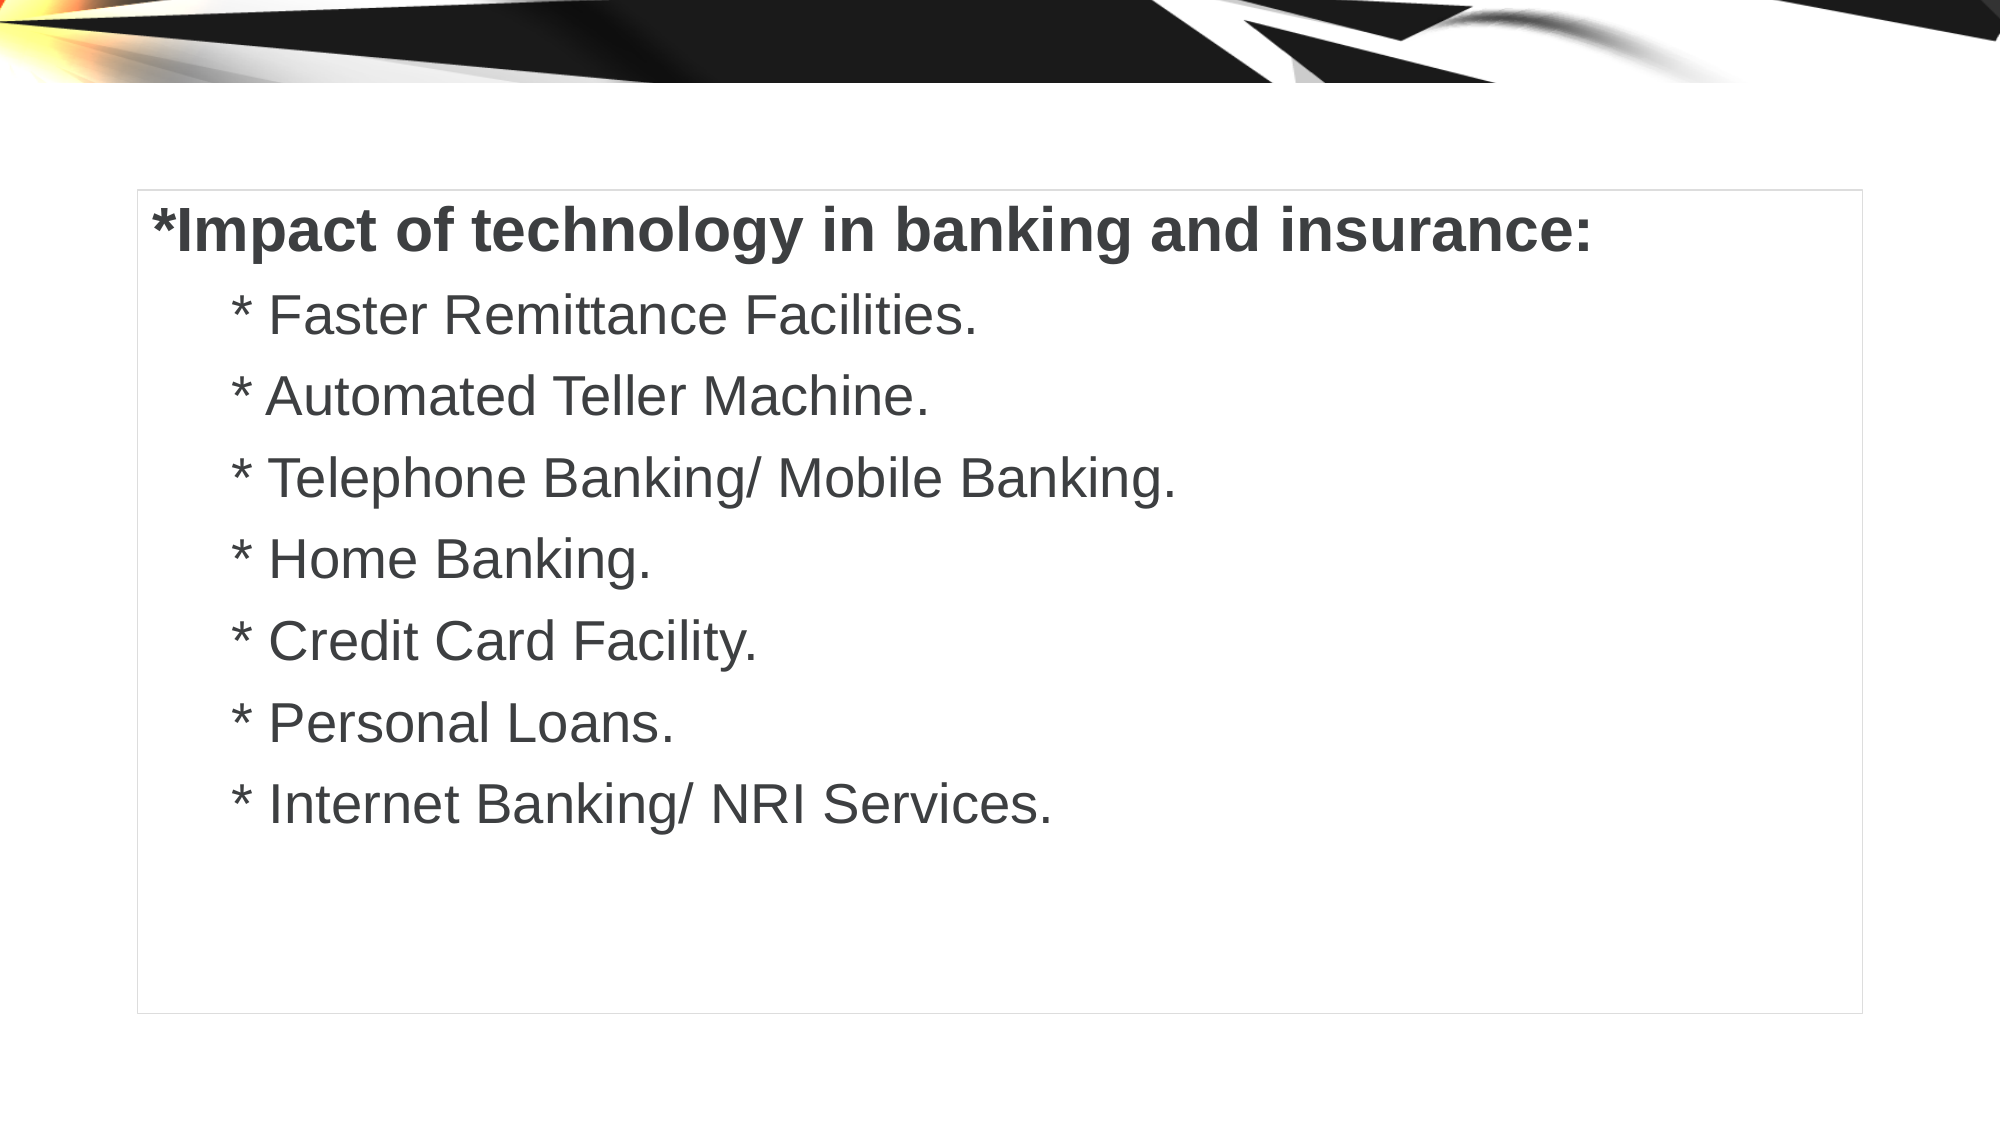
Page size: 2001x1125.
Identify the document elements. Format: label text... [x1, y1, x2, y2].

picture [0, 0, 2000, 83]
list *Impact of technology in banking and insurance: * Faster Remittance Facilities. * Automated Teller Machine. * Telephone Banking/ Mobile Banking. * Home Banking. * Credit Card Facility. * Personal Loans. * Internet Banking/ NRI Services. [137, 189, 1863, 1014]
